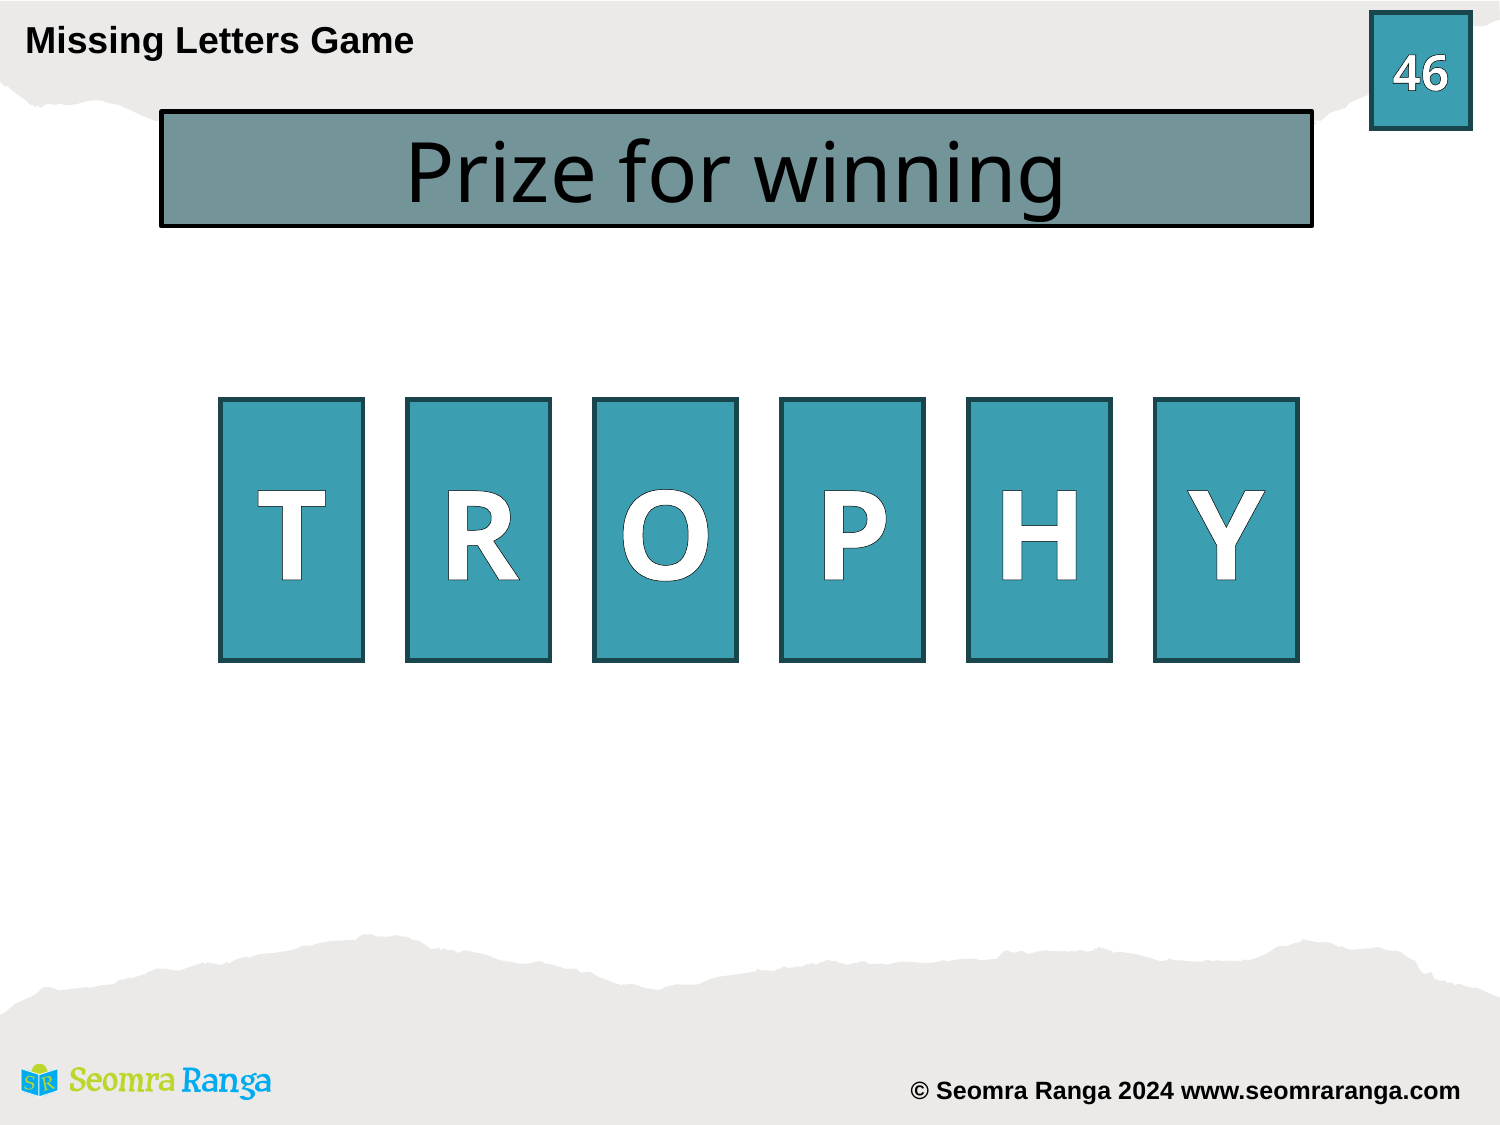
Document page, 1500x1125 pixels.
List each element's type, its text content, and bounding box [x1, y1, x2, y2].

text_box T [219, 398, 364, 661]
text_box [0, 933, 1341, 1125]
text_box Prize for winning [161, 111, 1312, 227]
picture [10, 1048, 282, 1118]
text_box R [406, 398, 551, 661]
text_box © Seomra Ranga 2024 www.seomraranga.com [895, 1067, 1341, 1112]
text_box Missing Letters Game [10, 9, 573, 69]
text_box Y [1154, 398, 1299, 661]
text_box [0, 0, 1341, 128]
text_box O [593, 398, 738, 661]
text_box P [780, 398, 925, 661]
text_box [0, 85, 1341, 1012]
picture [1341, 0, 1500, 1125]
text_box H [967, 398, 1112, 661]
